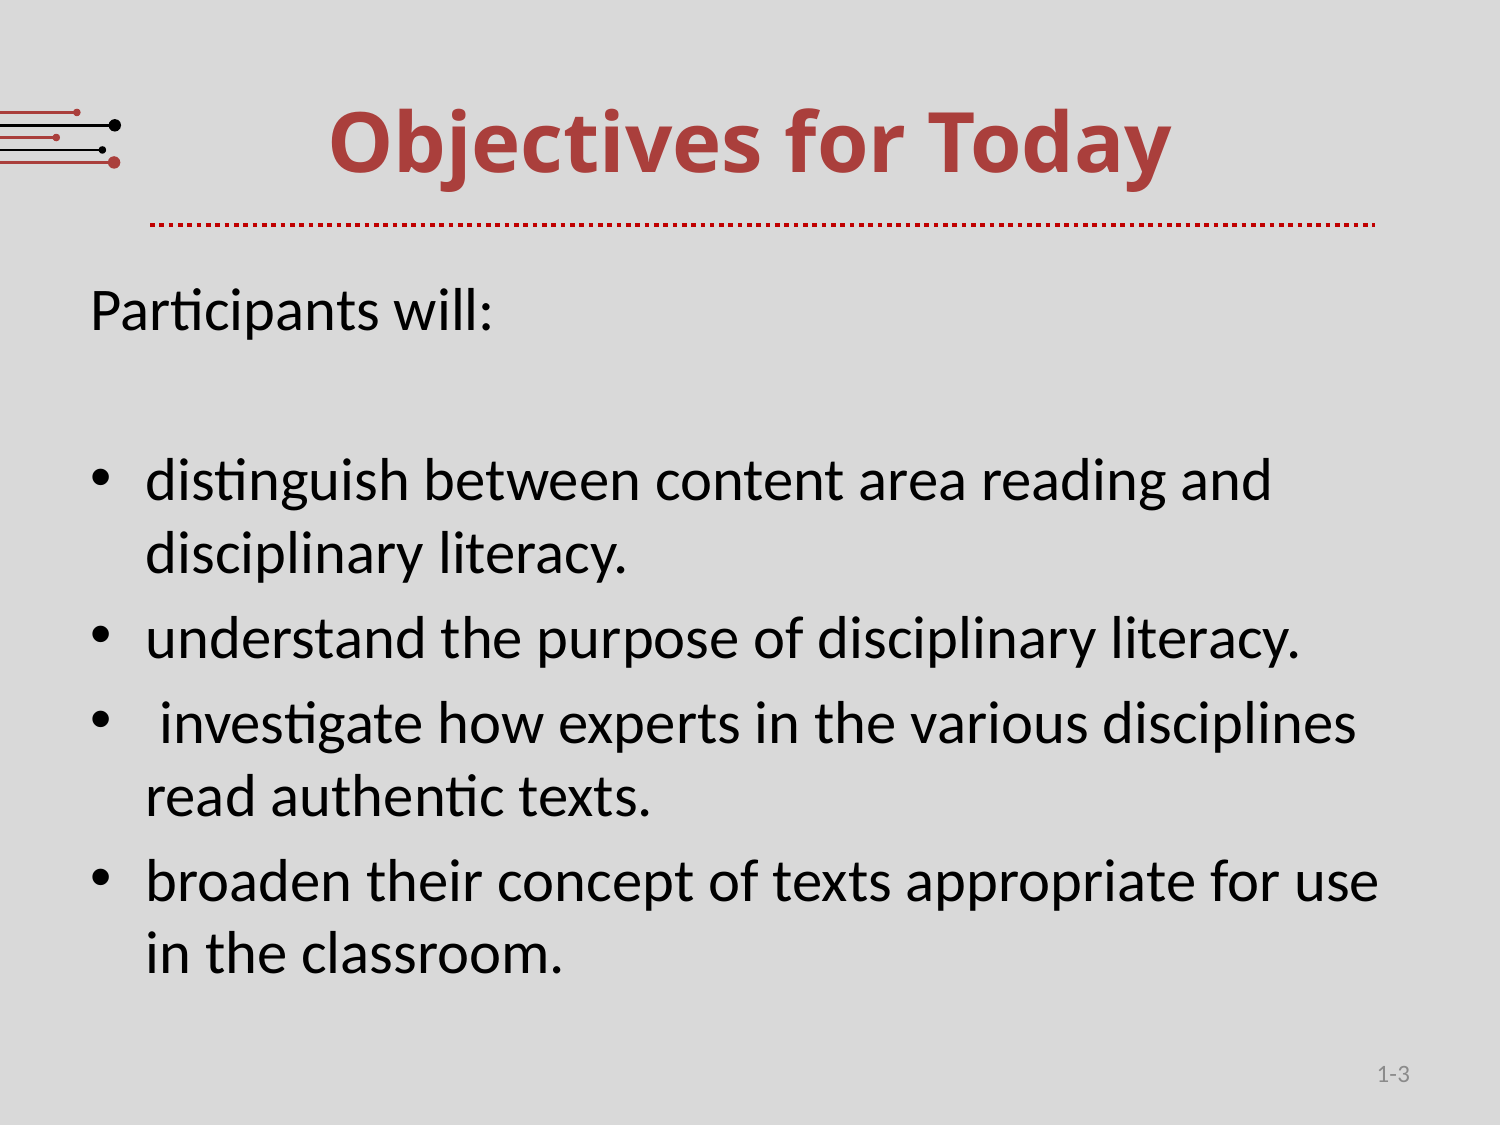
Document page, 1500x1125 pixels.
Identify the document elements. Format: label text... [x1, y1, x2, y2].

list Participants will: distinguish between content area reading and disciplinary literacy. understand the purpose of disciplinary literacy. investigate how experts in the various disciplines read authentic texts. broaden their concept of texts appropriate for use in the classroom. [75, 262, 1425, 1005]
title Objectives for Today [75, 45, 1425, 233]
slide_number 1-3 [1337, 1042, 1425, 1103]
